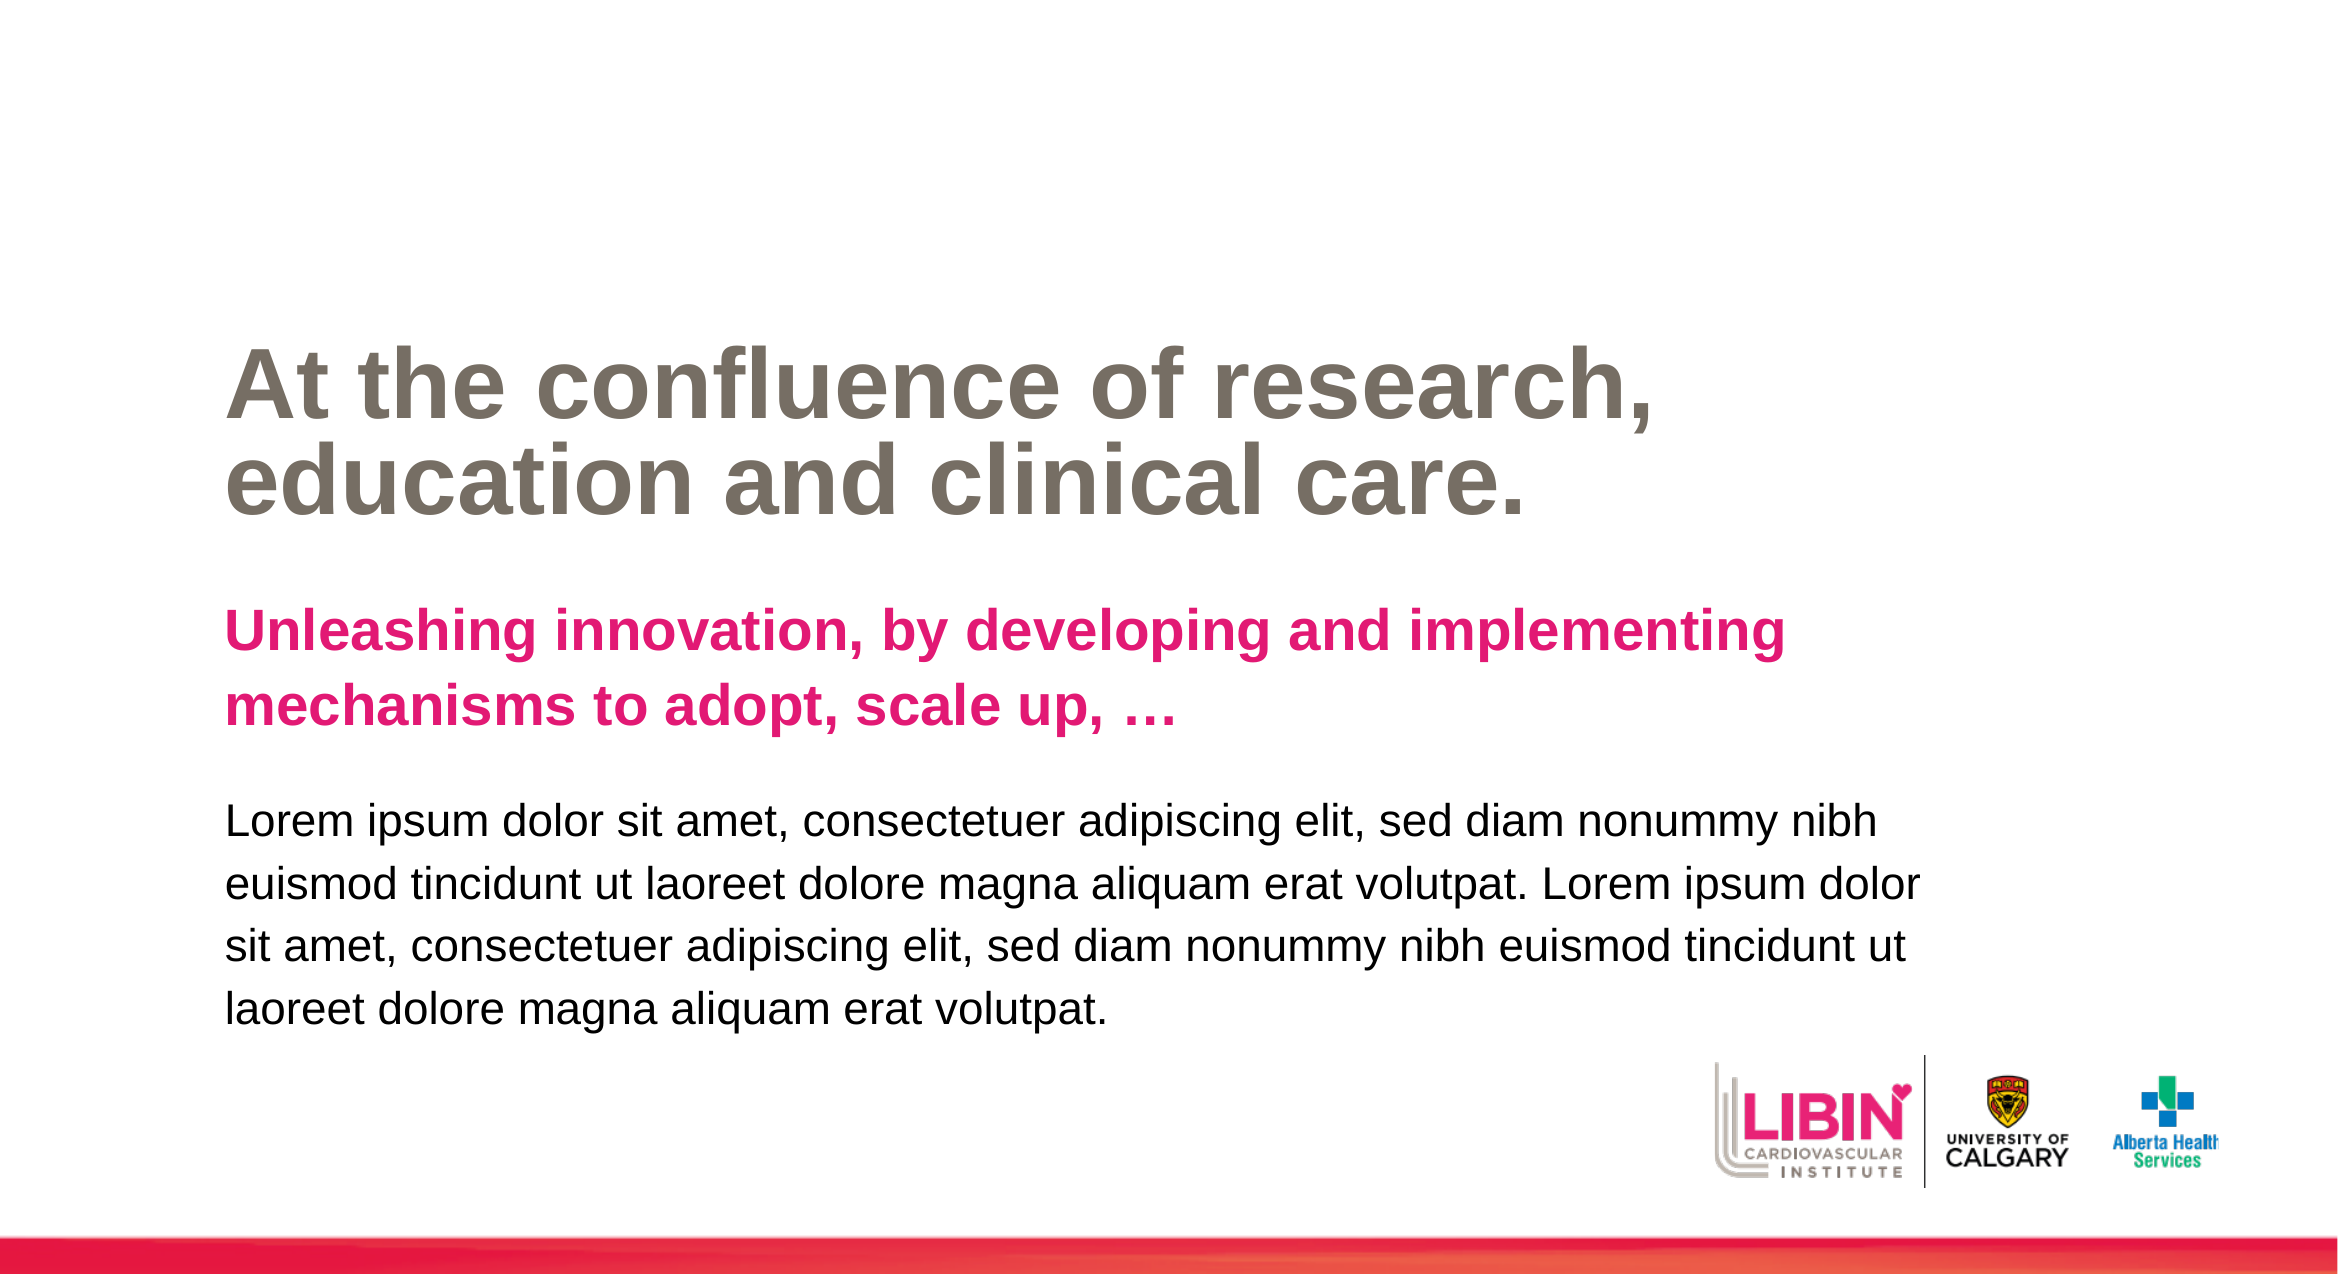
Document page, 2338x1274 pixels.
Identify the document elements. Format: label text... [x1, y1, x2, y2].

text_box At the confluence of research, education and clinical care. [209, 335, 2128, 638]
text_box Lorem ipsum dolor sit amet, consectetuer adipiscing elit, sed diam nonummy nibh euismod tincidunt ut laoreet dolore magna aliquam erat volutpat. Lorem ipsum dolor sit amet, consectetuer adipiscing elit, sed diam nonummy nibh euismod tincidunt ut laoreet dolore magna aliquam erat volutpat. [209, 776, 1984, 1096]
text_box Unleashing innovation, by developing and implementing mechanisms to adopt, scale up, … [209, 579, 2079, 744]
